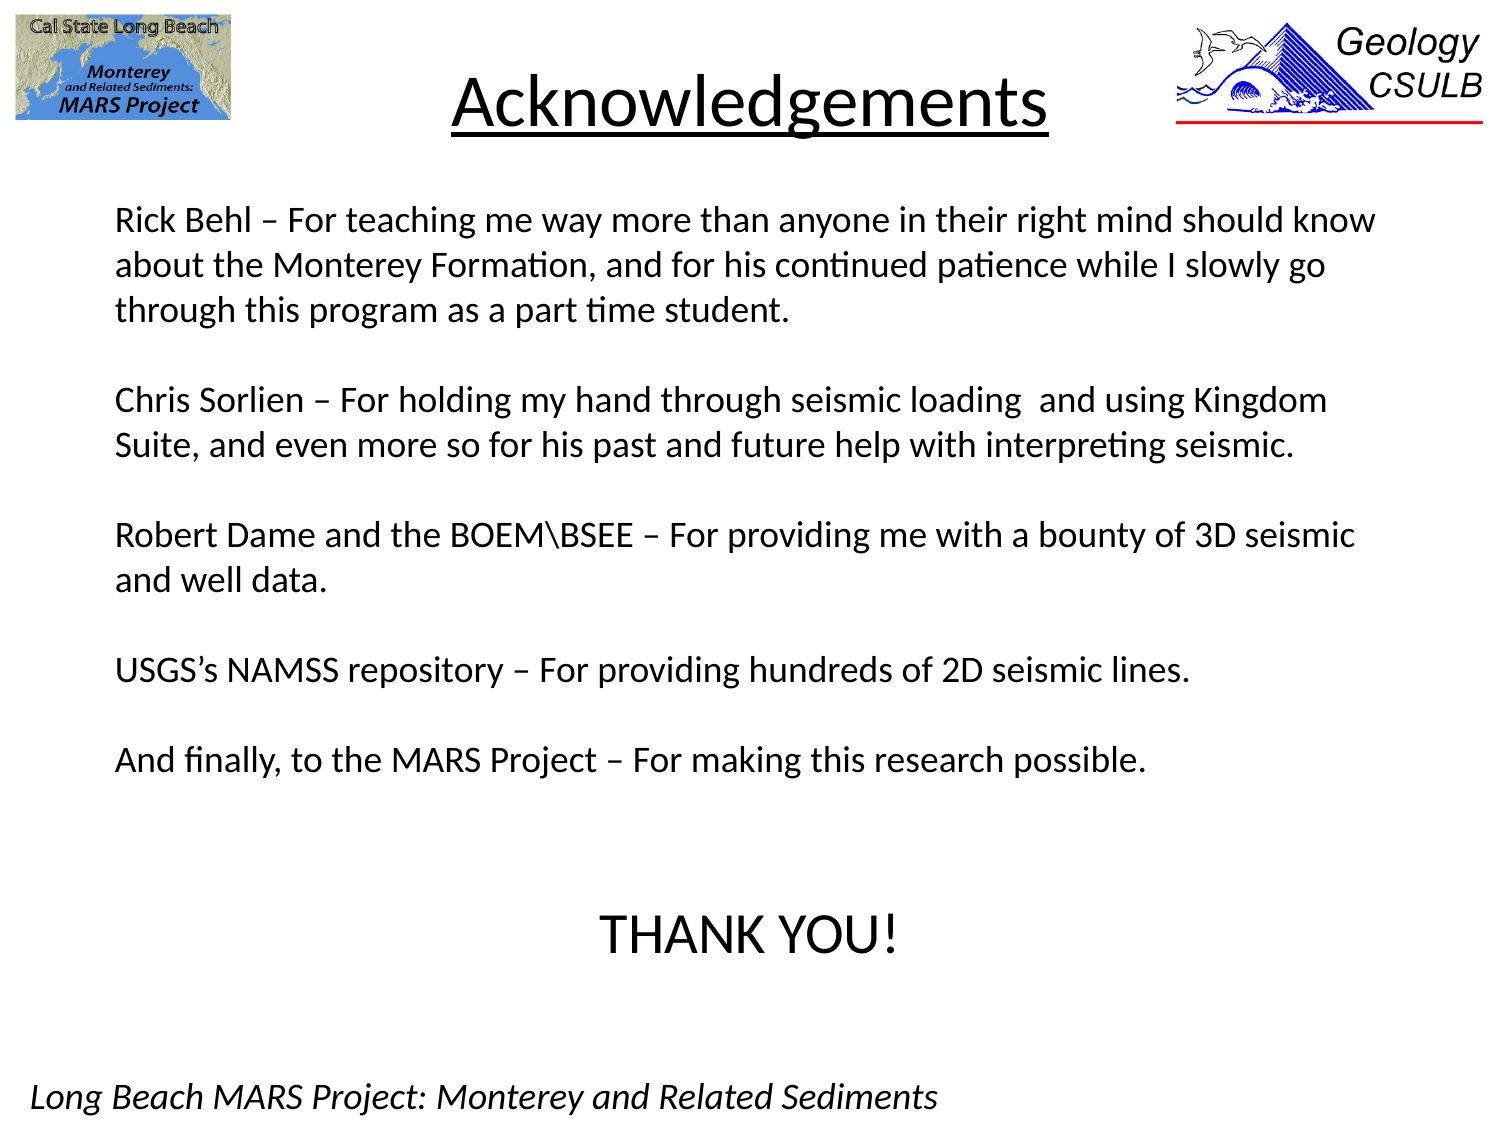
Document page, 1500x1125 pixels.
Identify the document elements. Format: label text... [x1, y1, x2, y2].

title Acknowledgements [75, 3, 1425, 191]
picture [1425, 14, 1490, 135]
picture [15, 14, 75, 120]
text_box Rick Behl – For teaching me way more than anyone in their right mind should know about the Monterey Formation, and for his continued patience while I slowly go through this program as a part time student. Chris Sorlien – For holding my hand through seismic loading and using Kingdom Suite, and even more so for his past and future help with interpreting seismic. Robert Dame and the BOEM\BSEE – For providing me with a bounty of 3D seismic and well data. USGS’s NAMSS repository – For providing hundreds of 2D seismic lines. And finally, to the MARS Project – For making this research possible. THANK YOU! [99, 187, 1400, 973]
